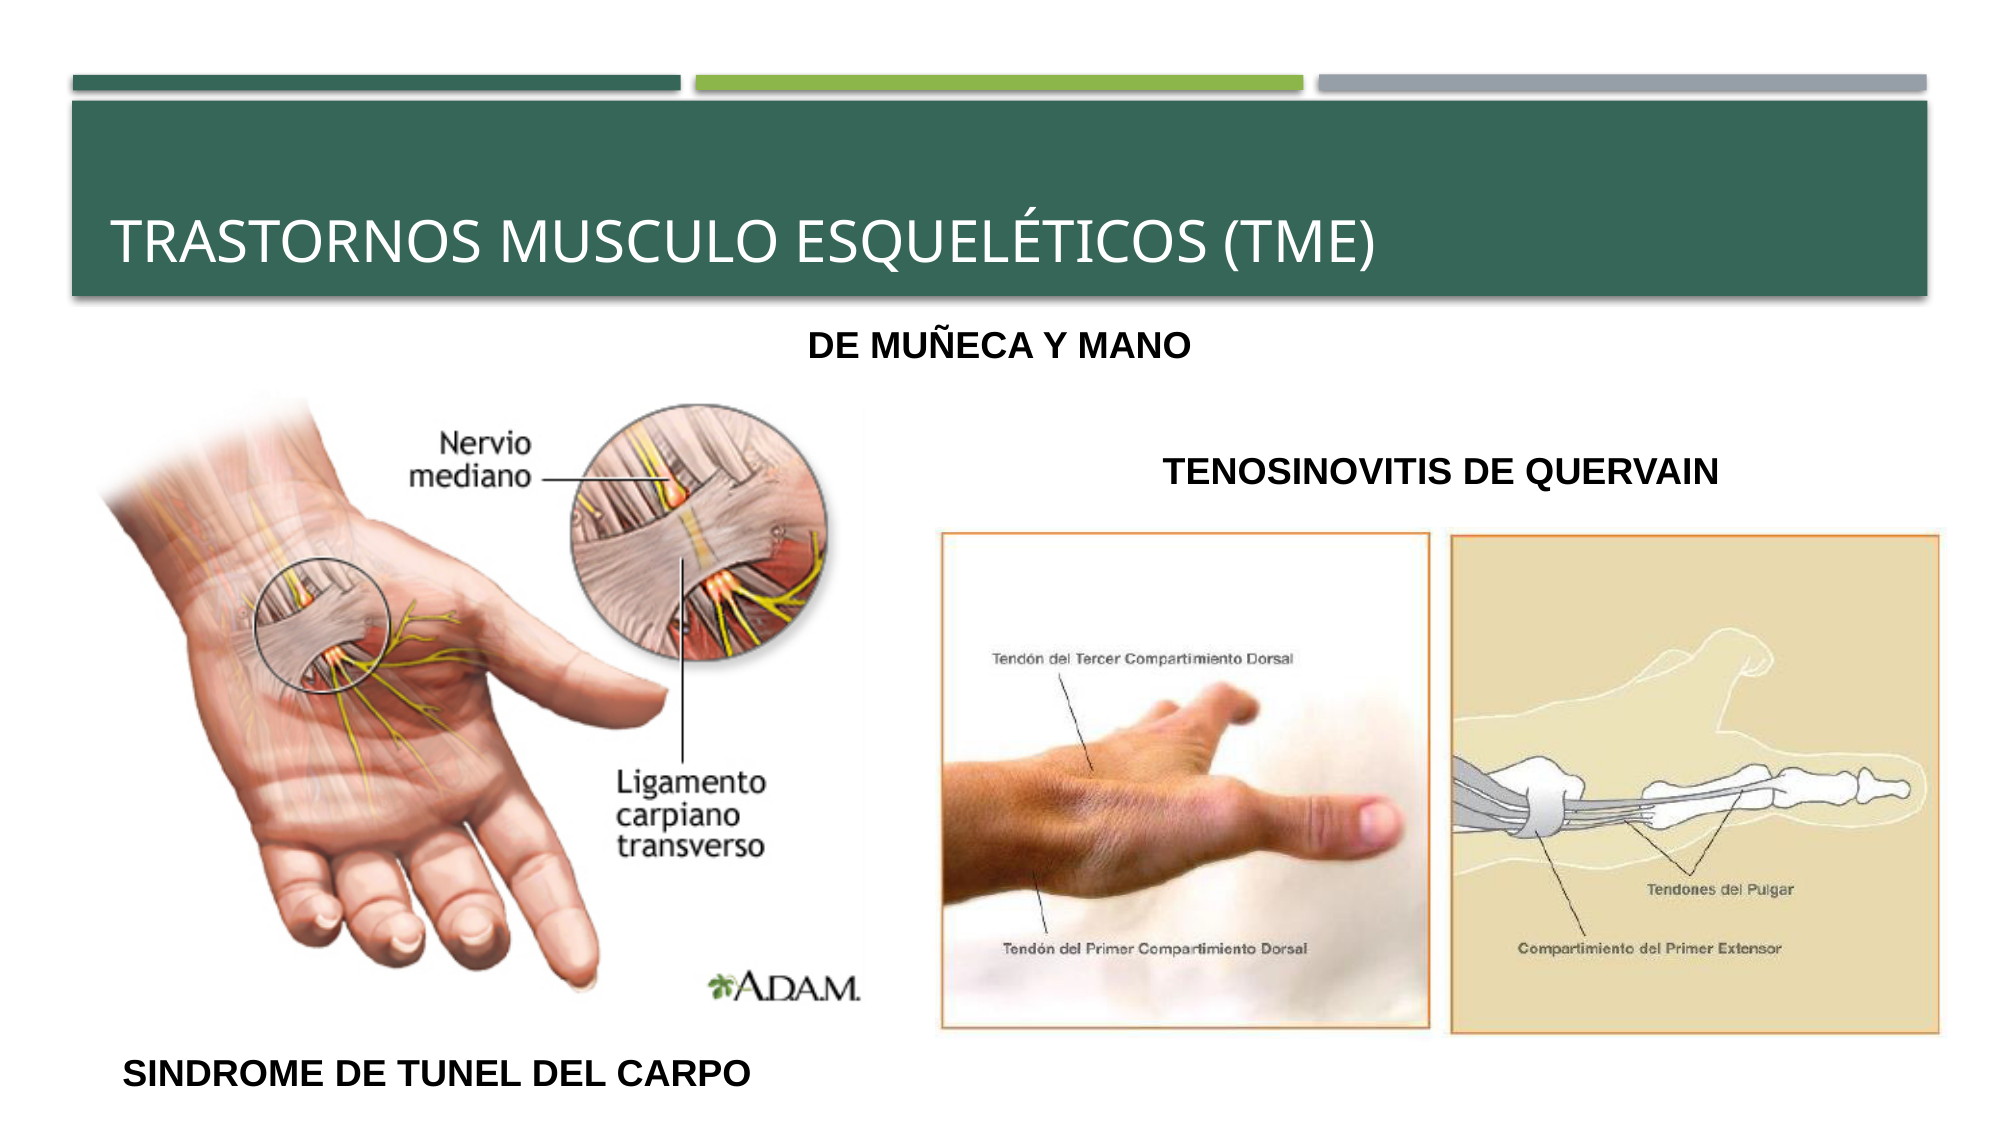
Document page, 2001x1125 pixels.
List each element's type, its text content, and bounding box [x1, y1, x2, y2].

picture [934, 527, 1949, 1042]
text_box SINDROME DE TUNEL DEL CARPO [95, 1041, 780, 1102]
text_box TENOSINOVITIS DE QUERVAIN [1099, 439, 1784, 500]
text_box DE MUÑECA Y MANO [122, 313, 1878, 374]
title TRASTORNOS MUSCULO ESQUELÉTICOS (tme) [95, 115, 1905, 282]
picture [94, 388, 866, 1006]
